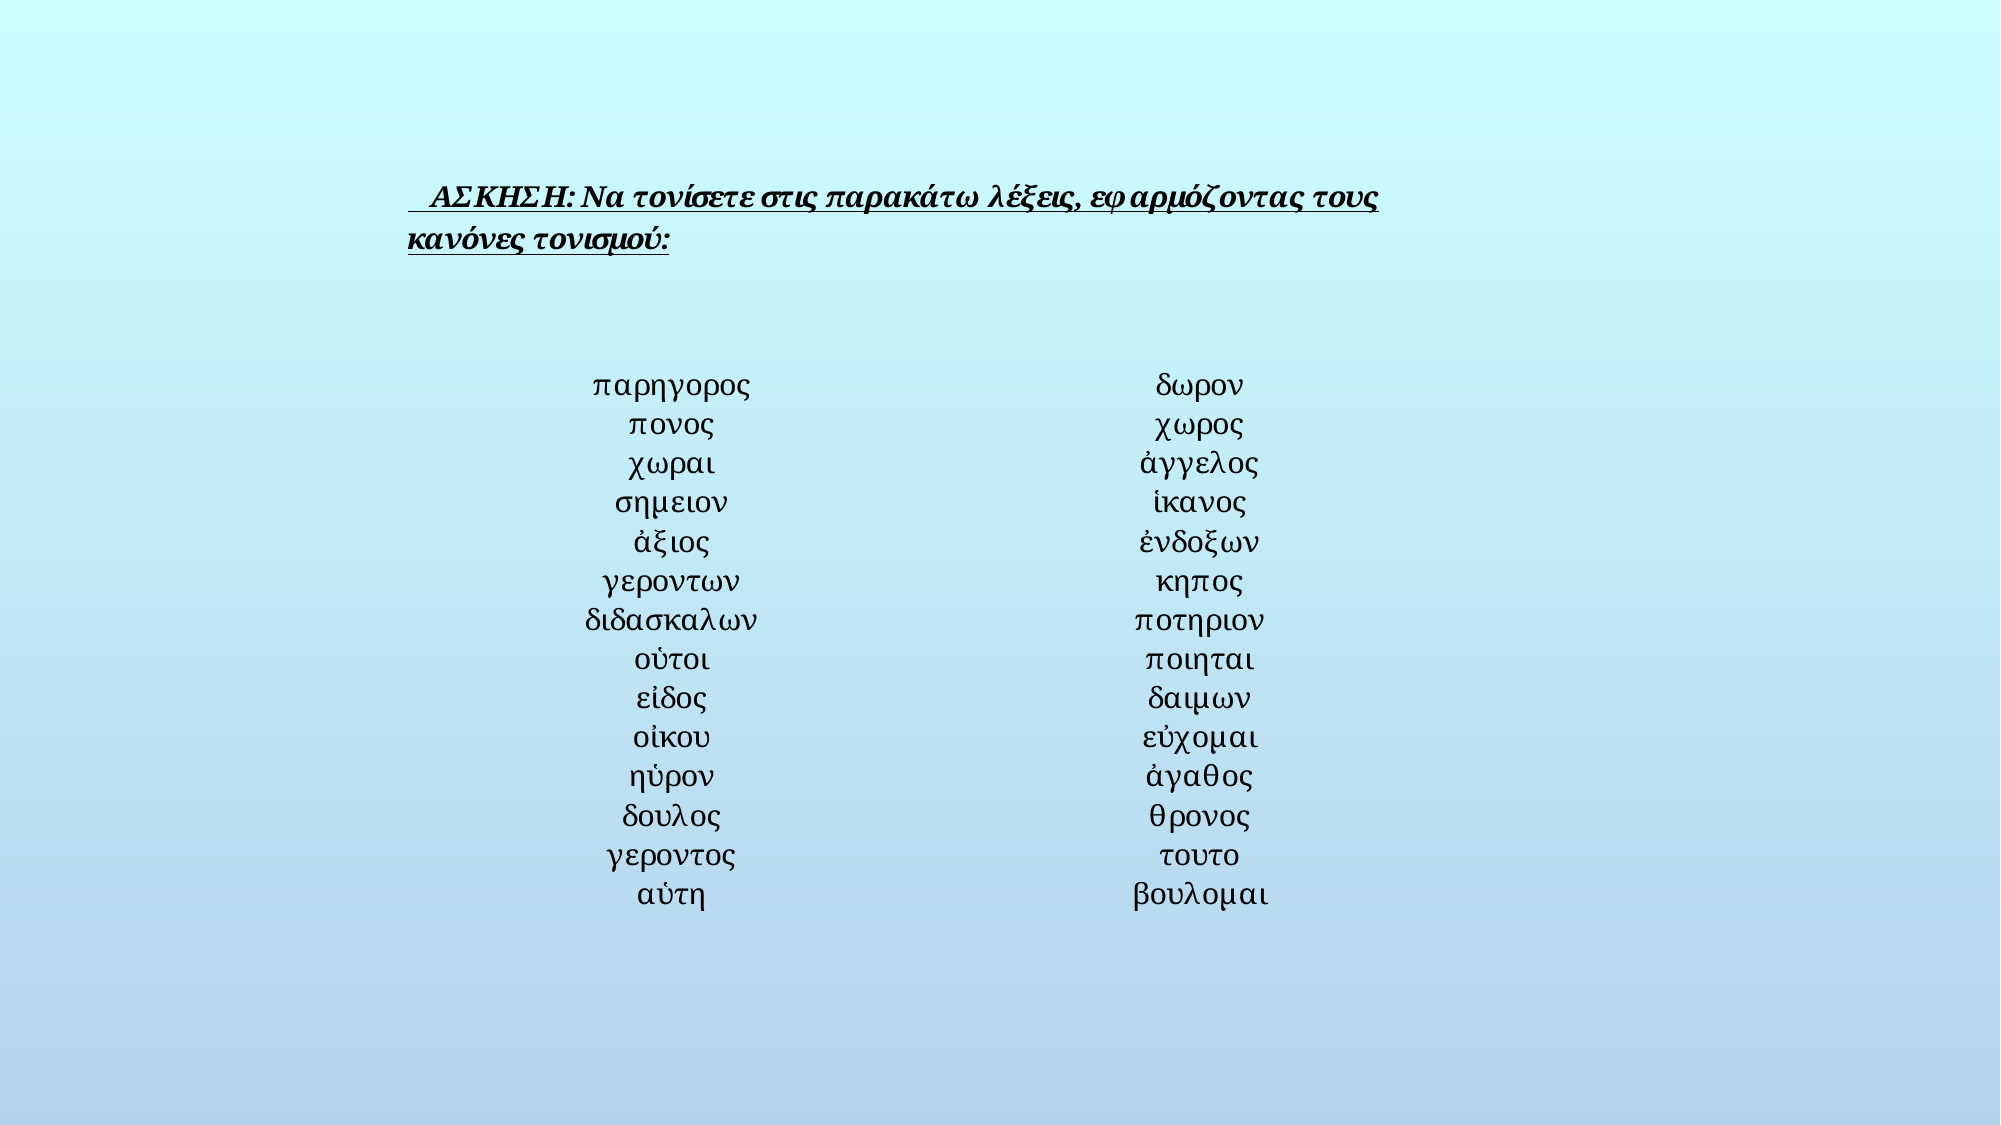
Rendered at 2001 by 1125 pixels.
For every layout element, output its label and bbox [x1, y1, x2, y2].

list [407, 176, 1466, 1009]
